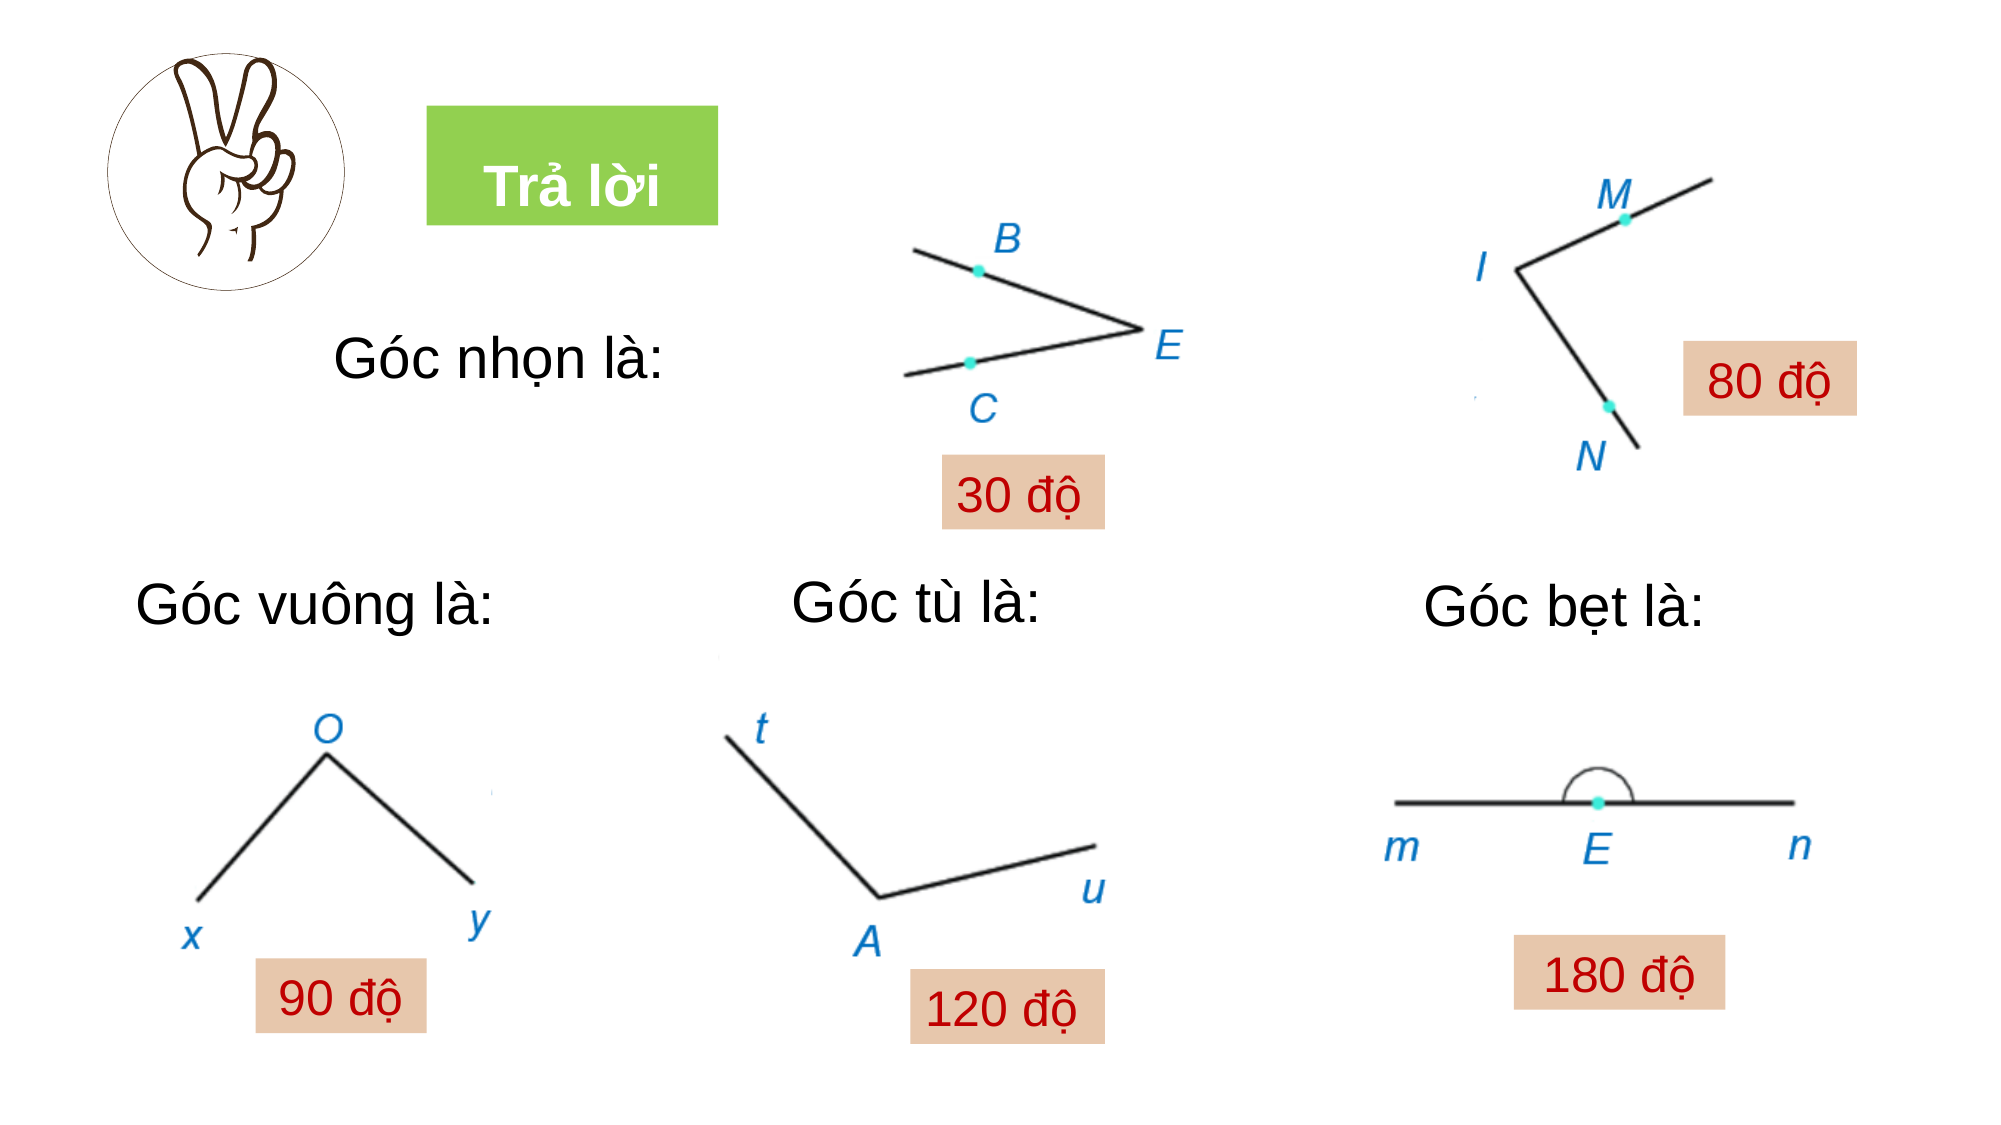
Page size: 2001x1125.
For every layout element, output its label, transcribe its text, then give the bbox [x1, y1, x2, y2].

text_box 80 độ [1718, 340, 1857, 416]
text_box Trả lời [426, 105, 719, 226]
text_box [171, 53, 298, 262]
text_box Góc nhọn là: [319, 312, 742, 398]
picture [1335, 717, 1857, 902]
text_box Góc bẹt là: [1408, 560, 1831, 646]
picture [718, 642, 1127, 1024]
text_box [106, 66, 346, 292]
picture [170, 674, 493, 1035]
text_box Góc vuông là: [120, 559, 543, 645]
text_box Góc tù là: [777, 557, 1200, 642]
text_box 120 độ [910, 1024, 1105, 1044]
text_box 180 độ [1513, 934, 1726, 1010]
picture [848, 170, 1200, 531]
picture [1474, 160, 1718, 522]
